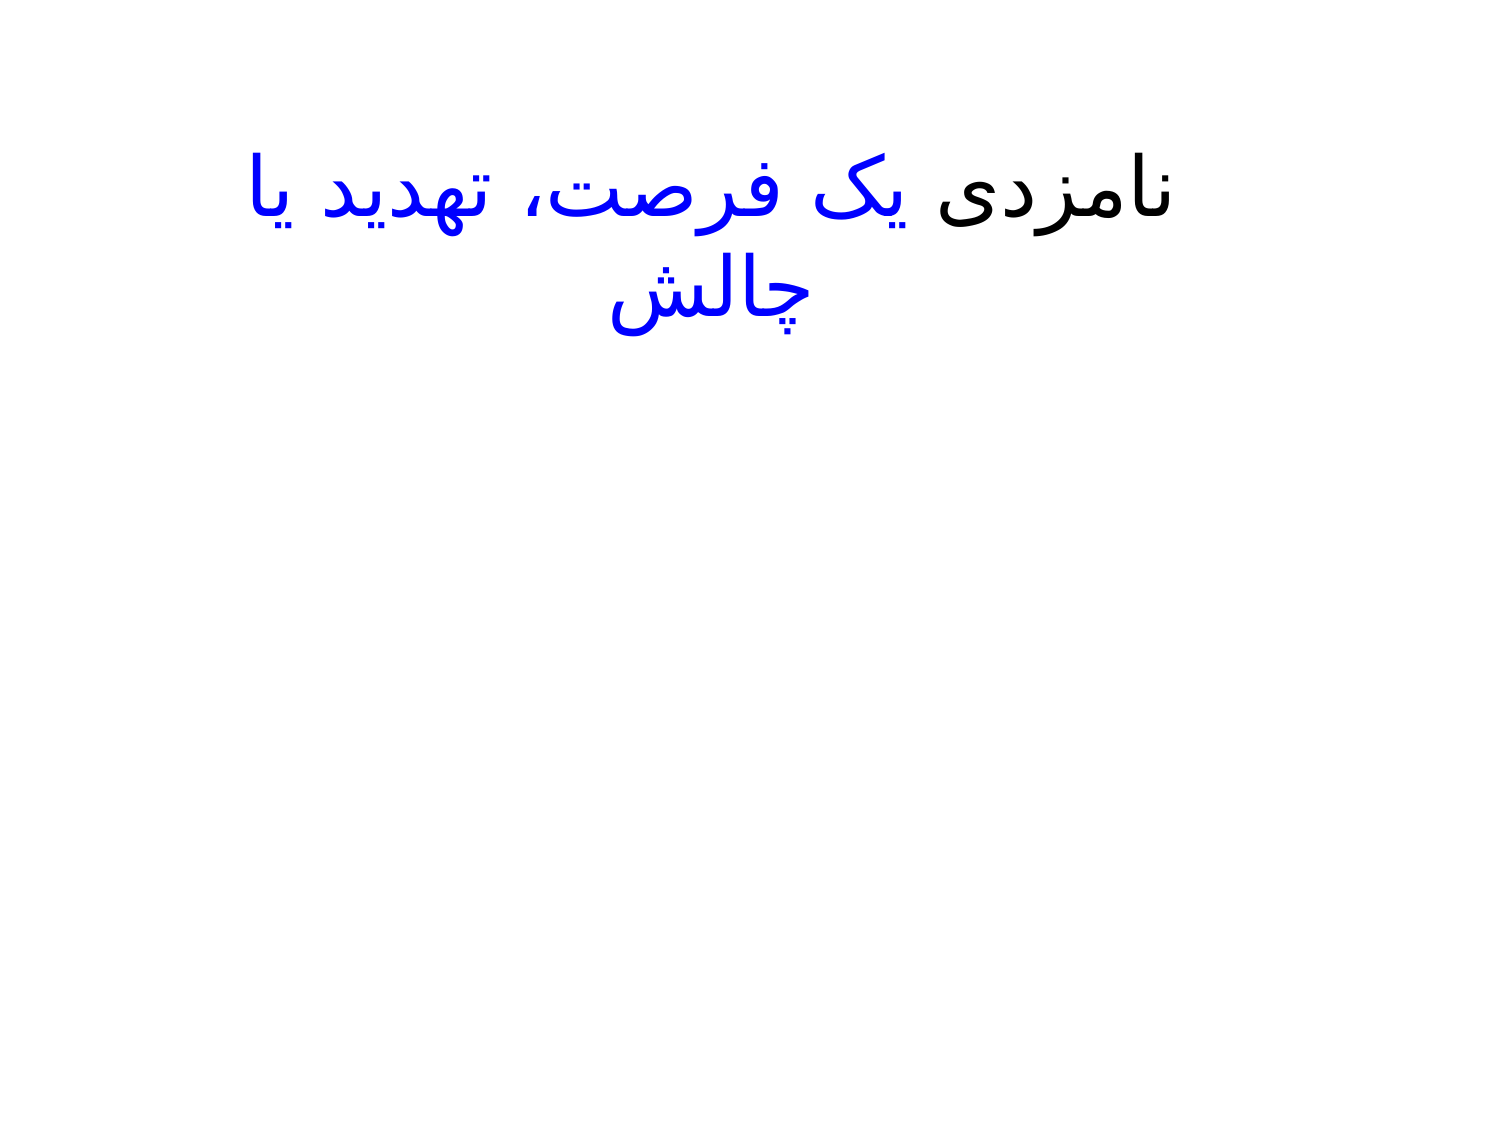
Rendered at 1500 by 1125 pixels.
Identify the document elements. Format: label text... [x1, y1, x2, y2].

title نامزدی یک فرصت، تهدید یا چالش [147, 101, 1275, 365]
